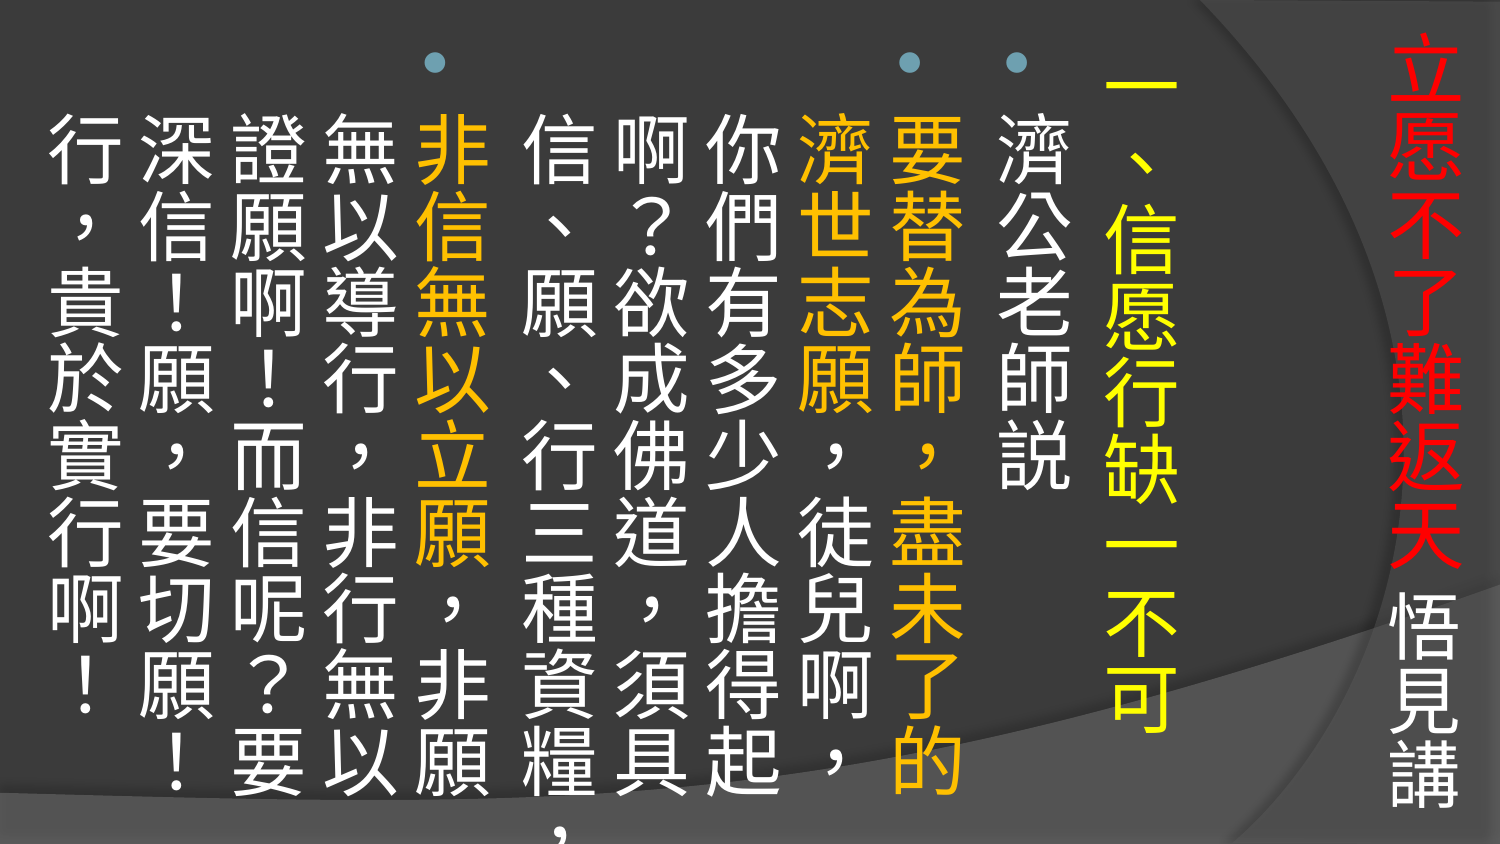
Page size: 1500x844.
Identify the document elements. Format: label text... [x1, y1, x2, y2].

title 立愿不了難返天 悟見講 [1364, 21, 1483, 820]
list 一、信愿行缺一不可 濟公老師説 要替為師，盡未了的濟世志願，徒兒啊，你們有多少人擔得起啊？欲成佛道，須具信、願、行三種資糧， 非信無以立願，非願無以導行，非行無以證願啊！而信呢？要深信！願，要切願！行，貴於實行啊！ [29, 27, 1365, 820]
